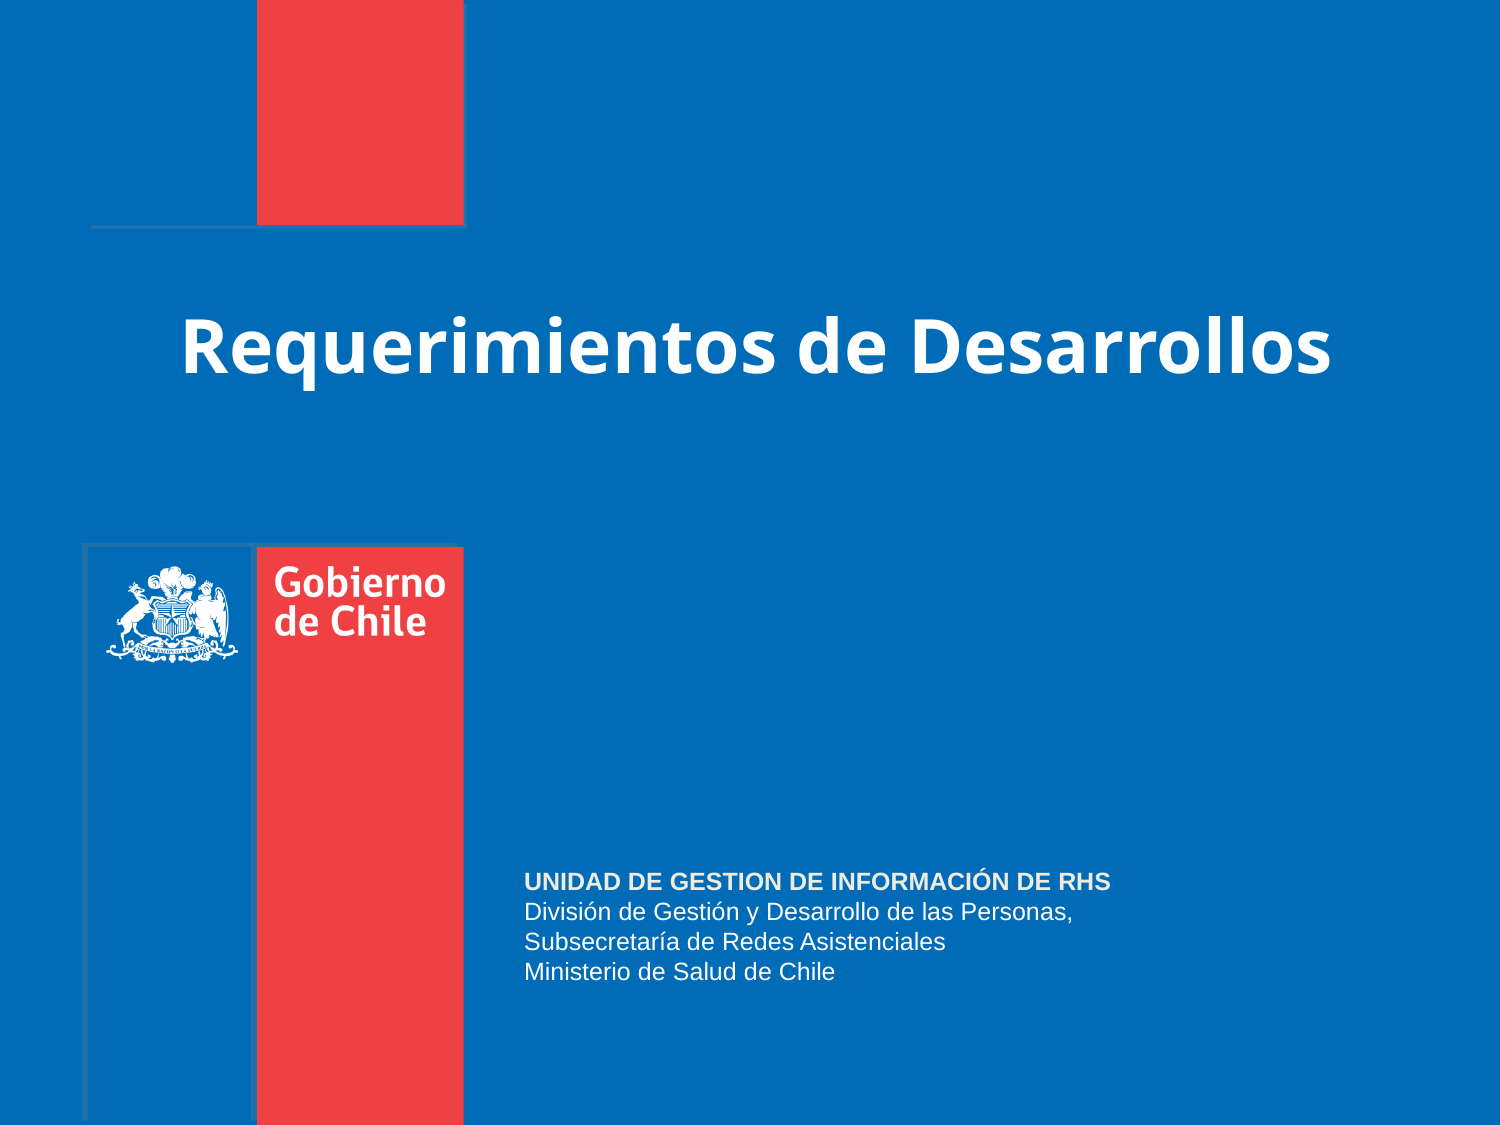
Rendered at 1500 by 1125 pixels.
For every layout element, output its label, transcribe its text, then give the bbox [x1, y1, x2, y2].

title Requerimientos de Desarrollos [76, 290, 1437, 445]
picture [106, 566, 238, 663]
picture [275, 566, 445, 636]
text_box UNIDAD DE GESTION DE INFORMACIÓN DE RHS División de Gestión y Desarrollo de las Personas, Subsecretaría de Redes Asistenciales Ministerio de Salud de Chile [509, 857, 1471, 993]
